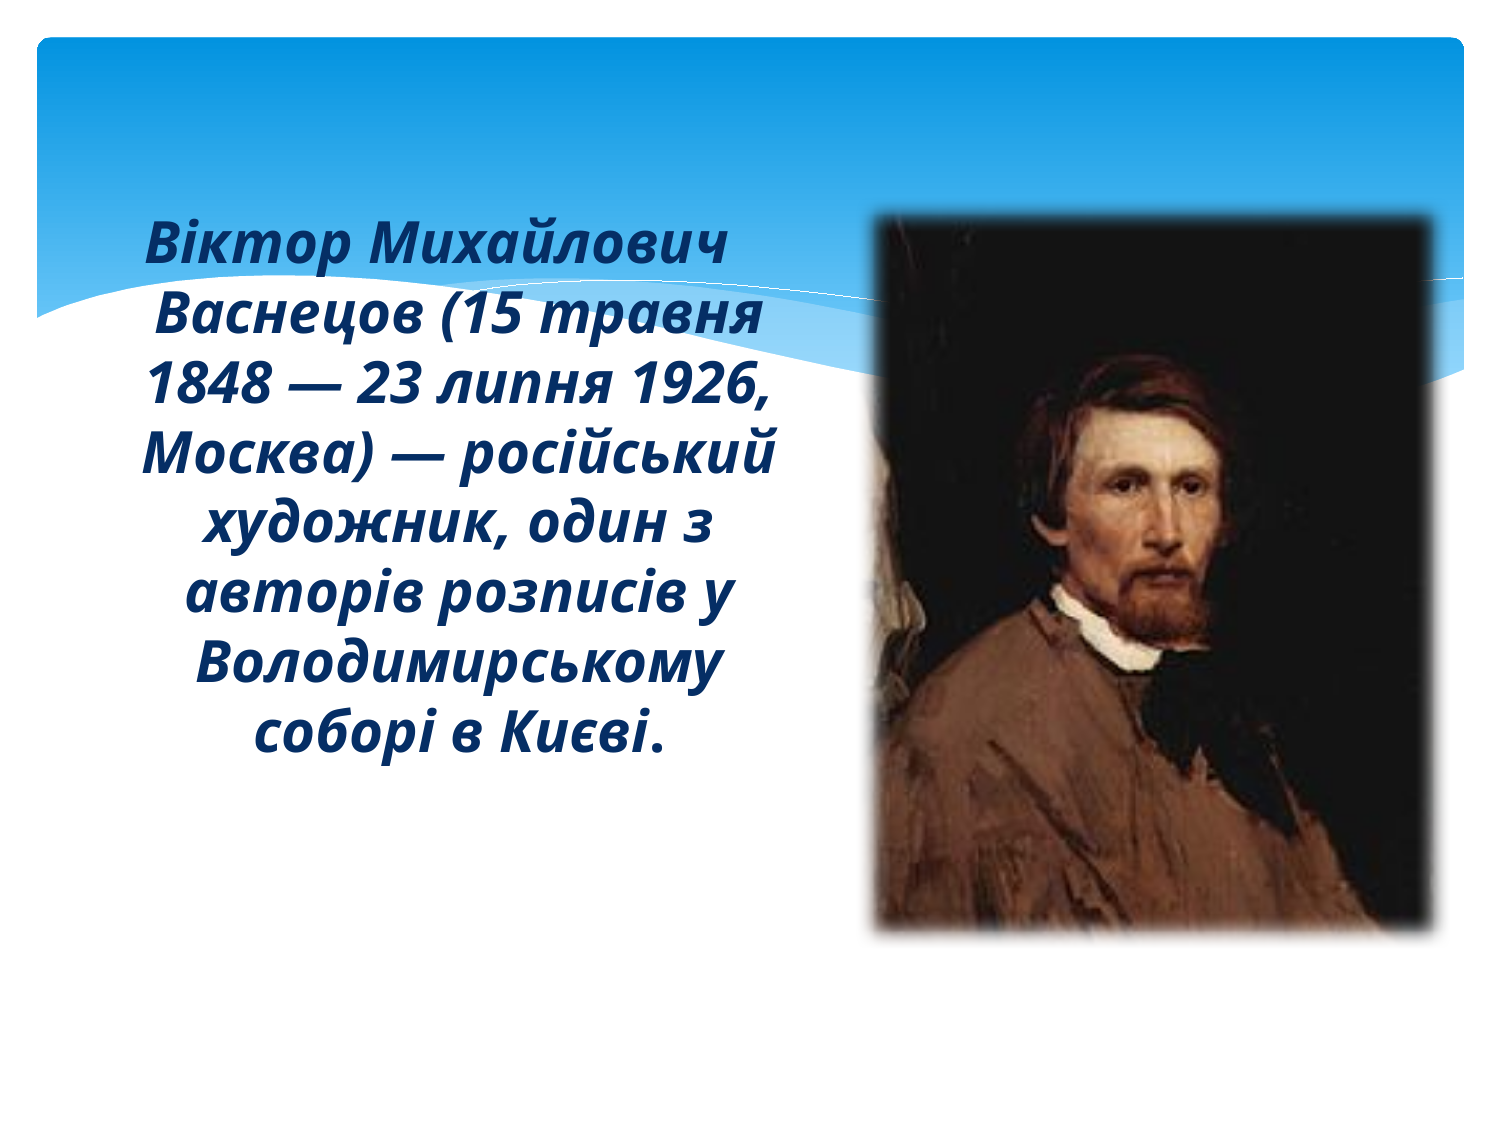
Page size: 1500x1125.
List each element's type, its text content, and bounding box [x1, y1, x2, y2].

picture [855, 197, 1451, 950]
list Віктор Михайлович Васнецов (15 травня 1848 — 23 липня 1926, Москва) — російський художник, один з авторів розписів у Володимирському соборі в Києві. [53, 197, 821, 1037]
